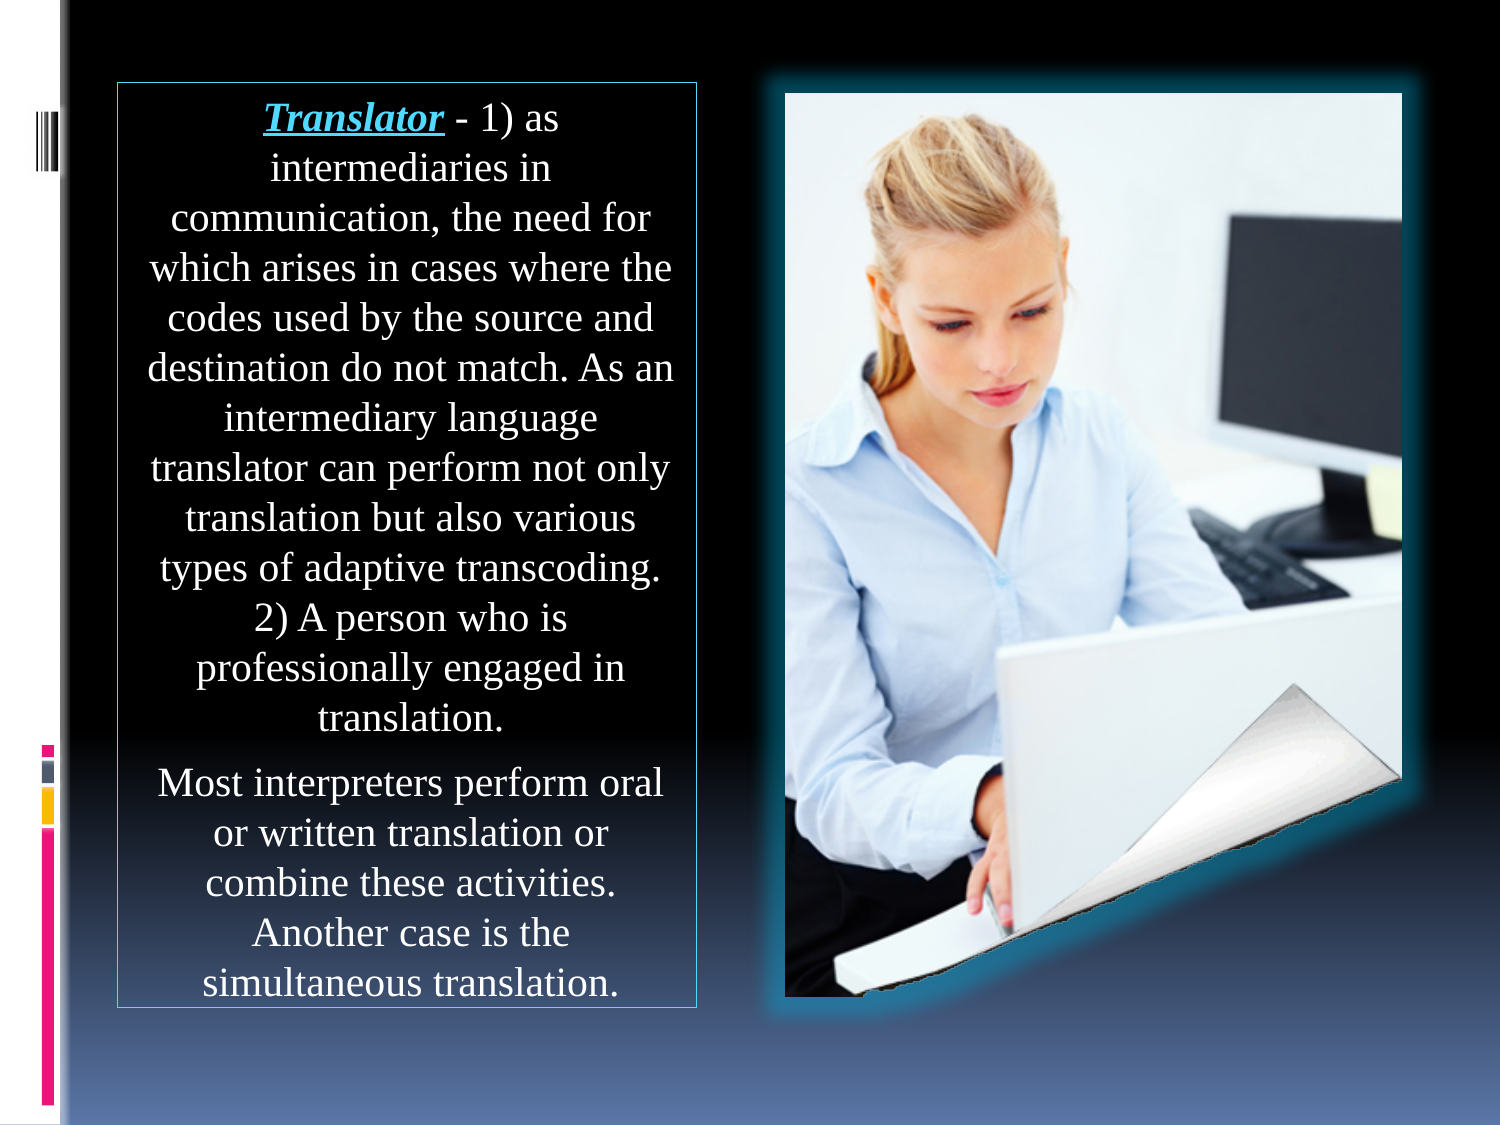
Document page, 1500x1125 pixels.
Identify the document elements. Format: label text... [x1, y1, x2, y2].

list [784, 93, 1402, 998]
list Translator - 1) as intermediaries in communication, the need for which arises in cases where the codes used by the source and destination do not match. As an intermediary language translator can perform not only translation but also various types of adaptive transcoding. 2) A person who is professionally engaged in translation. Most interpreters perform oral or written translation or combine these activities. Another case is the simultaneous translation. [117, 82, 697, 1008]
